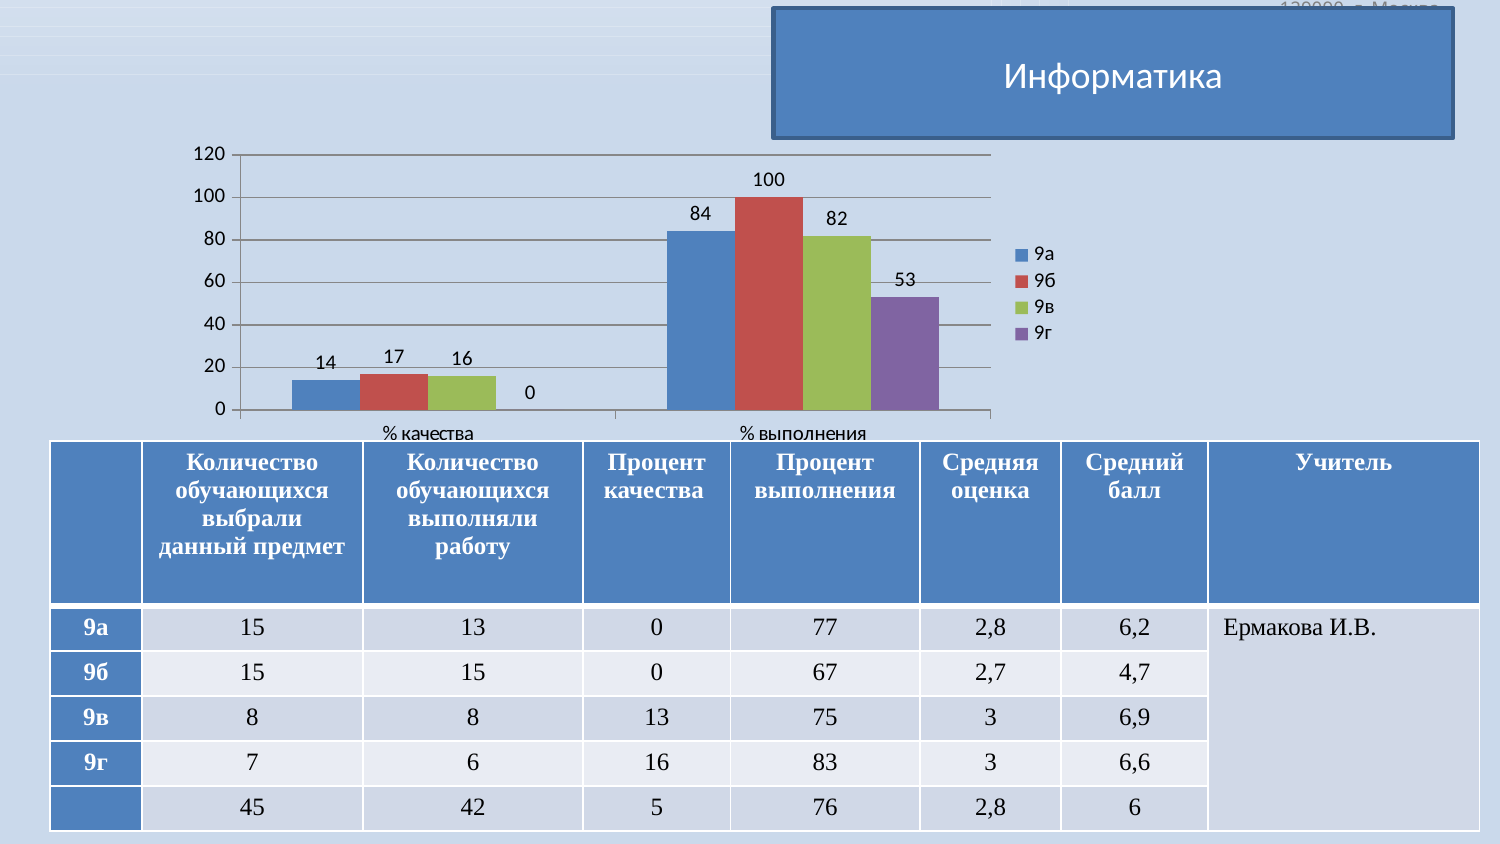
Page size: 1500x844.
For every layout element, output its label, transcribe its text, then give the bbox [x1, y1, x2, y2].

table_cell 6,2 [1062, 609, 1207, 650]
table_cell 6,6 [1062, 742, 1207, 785]
table_cell 15 [143, 609, 362, 650]
table_header Учитель [1209, 442, 1479, 603]
table_cell 8 [143, 697, 362, 740]
table_cell 9в [51, 697, 141, 740]
table_cell [51, 787, 141, 830]
table_cell 9г [51, 742, 141, 785]
table_cell Ермакова И.В. [1209, 609, 1479, 830]
table_header Процент выполнения [731, 460, 919, 603]
table_cell 77 [731, 609, 919, 650]
table_header Средняя оценка [921, 460, 1060, 603]
table_cell 5 [584, 787, 730, 830]
table_cell 0 [584, 652, 730, 695]
table_cell 16 [584, 742, 730, 785]
table_cell 45 [143, 787, 362, 830]
table_header [51, 442, 141, 603]
table_cell 75 [731, 697, 919, 740]
table_cell 0 [584, 609, 730, 650]
table_cell 15 [364, 652, 582, 695]
table_cell 6 [364, 742, 582, 785]
table_header Процент качества [584, 460, 730, 603]
table_cell 9б [51, 652, 141, 695]
table_cell 3 [921, 697, 1060, 740]
text_box Информатика [771, 6, 1455, 140]
chart [174, 138, 1076, 452]
table_cell 15 [143, 652, 362, 695]
table_cell 8 [364, 697, 582, 740]
table_cell 4,7 [1062, 652, 1207, 695]
table_cell 2,8 [921, 787, 1060, 830]
table_cell 2,7 [921, 652, 1060, 695]
table_header Количество обучающихся выбрали данный предмет [143, 442, 362, 603]
table_cell 7 [143, 742, 362, 785]
table_cell 2,8 [921, 609, 1060, 650]
table_cell 13 [584, 697, 730, 740]
table_cell 67 [731, 652, 919, 695]
table_cell 83 [731, 742, 919, 785]
table_cell 76 [731, 787, 919, 830]
table_cell 42 [364, 787, 582, 830]
table_cell 9а [51, 609, 141, 650]
table_cell 3 [921, 742, 1060, 785]
table_header Средний балл [1062, 442, 1207, 603]
table_cell 13 [364, 609, 582, 650]
table_header Количество обучающихся выполняли работу [364, 460, 582, 603]
table_cell 6 [1062, 787, 1207, 830]
table_cell 6,9 [1062, 697, 1207, 740]
